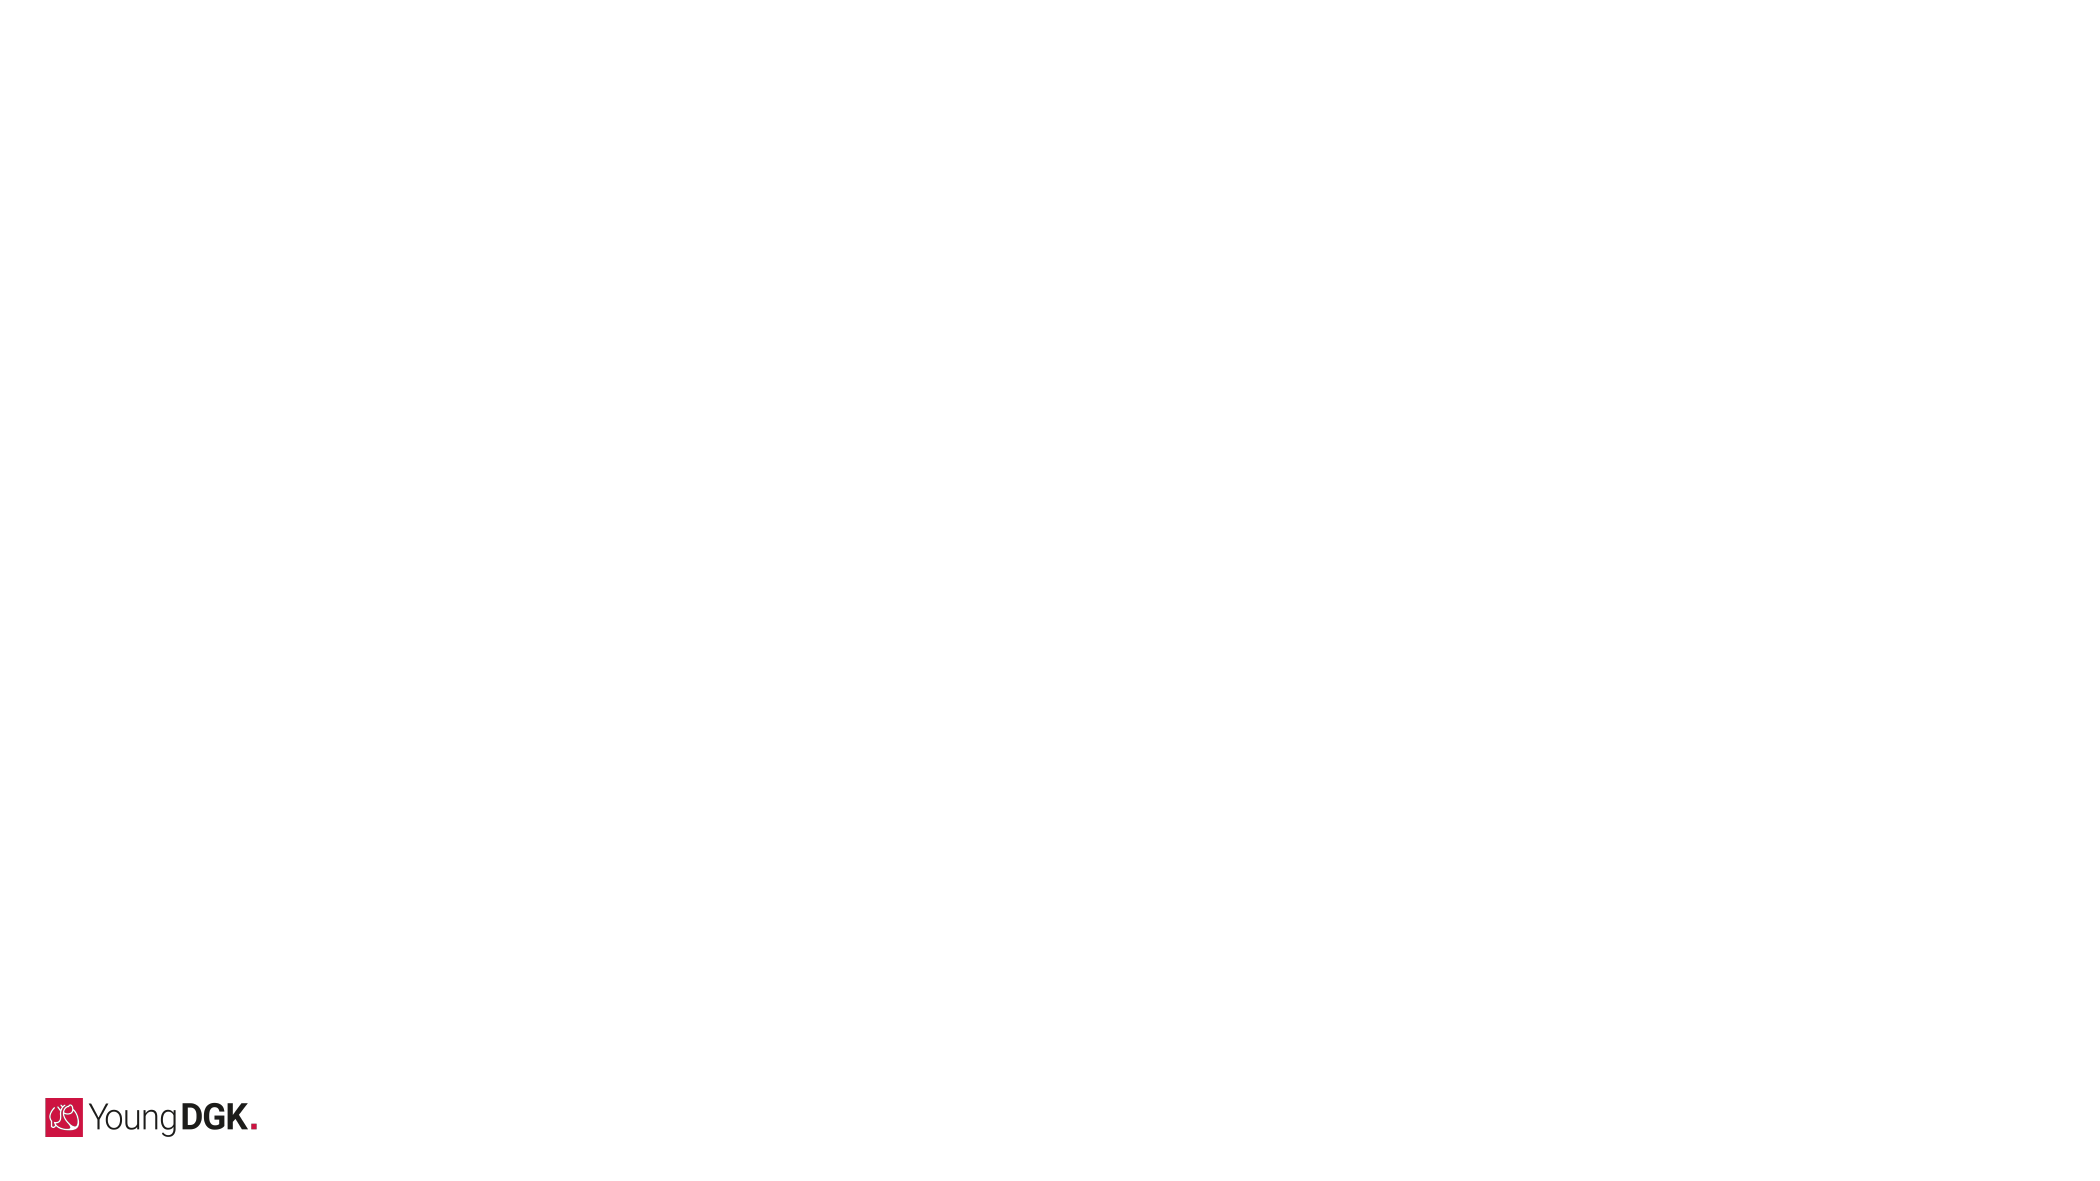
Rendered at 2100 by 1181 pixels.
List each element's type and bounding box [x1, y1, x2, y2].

picture [45, 1098, 257, 1137]
